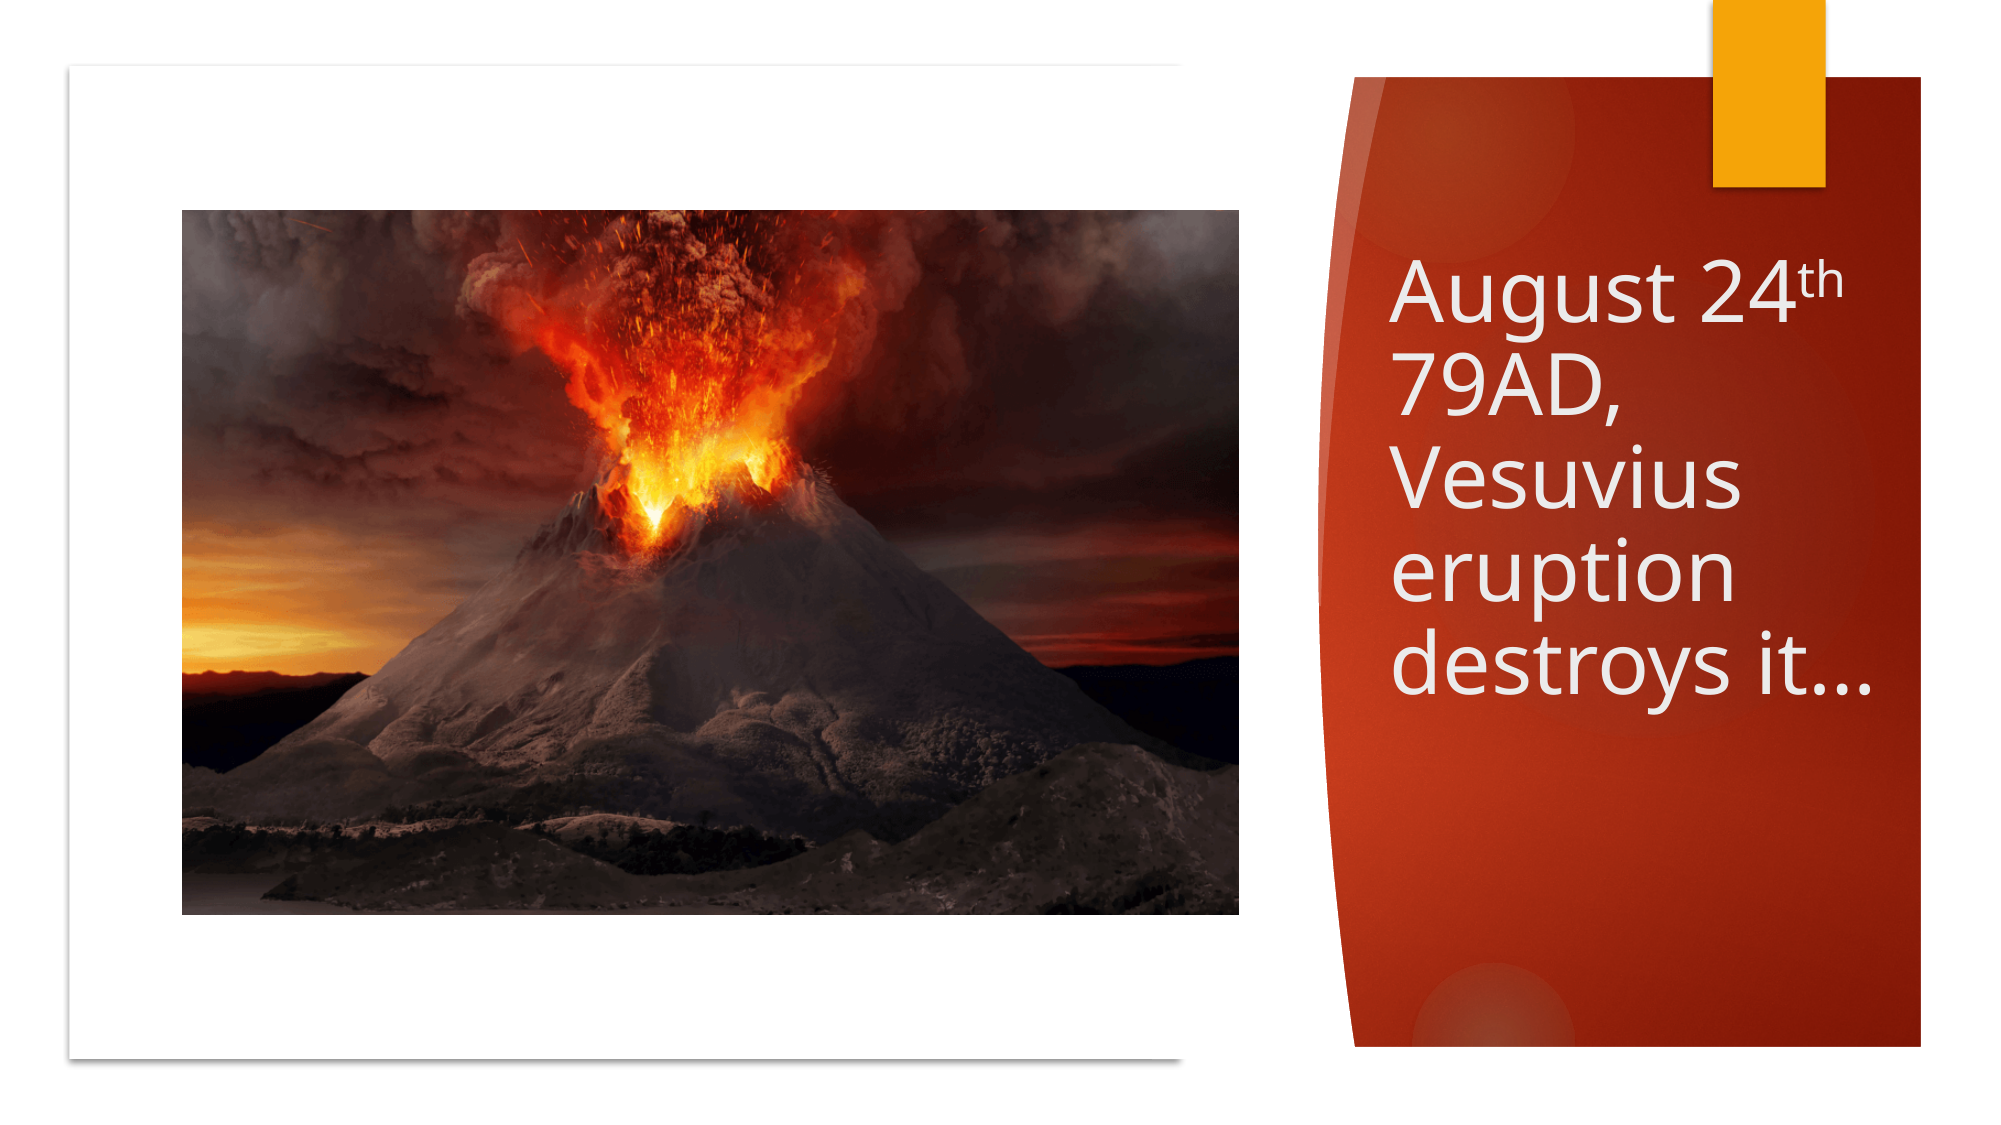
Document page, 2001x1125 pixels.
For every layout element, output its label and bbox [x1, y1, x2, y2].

text_box [69, 64, 1367, 1060]
text_box [0, 0, 2000, 1125]
list [181, 209, 1240, 915]
